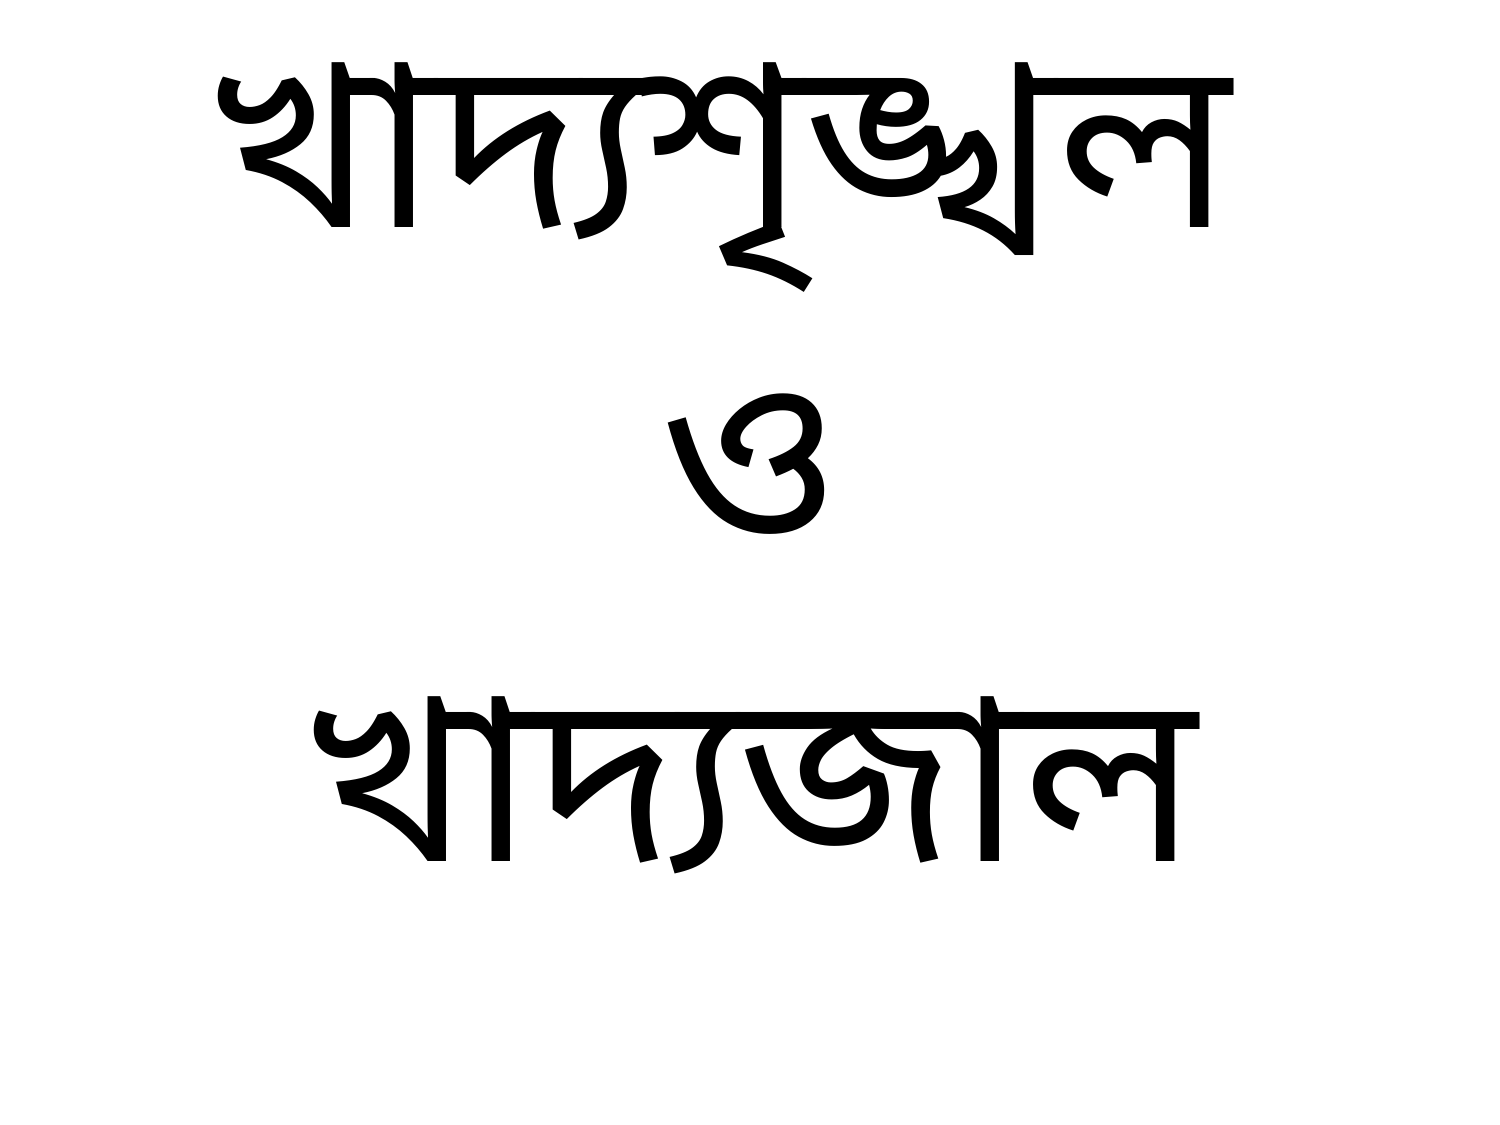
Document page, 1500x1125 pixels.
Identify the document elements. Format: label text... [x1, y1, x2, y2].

table_header খাদ্যশৃঙ্খল ও খাদ্যজাল [0, 0, 1500, 1125]
